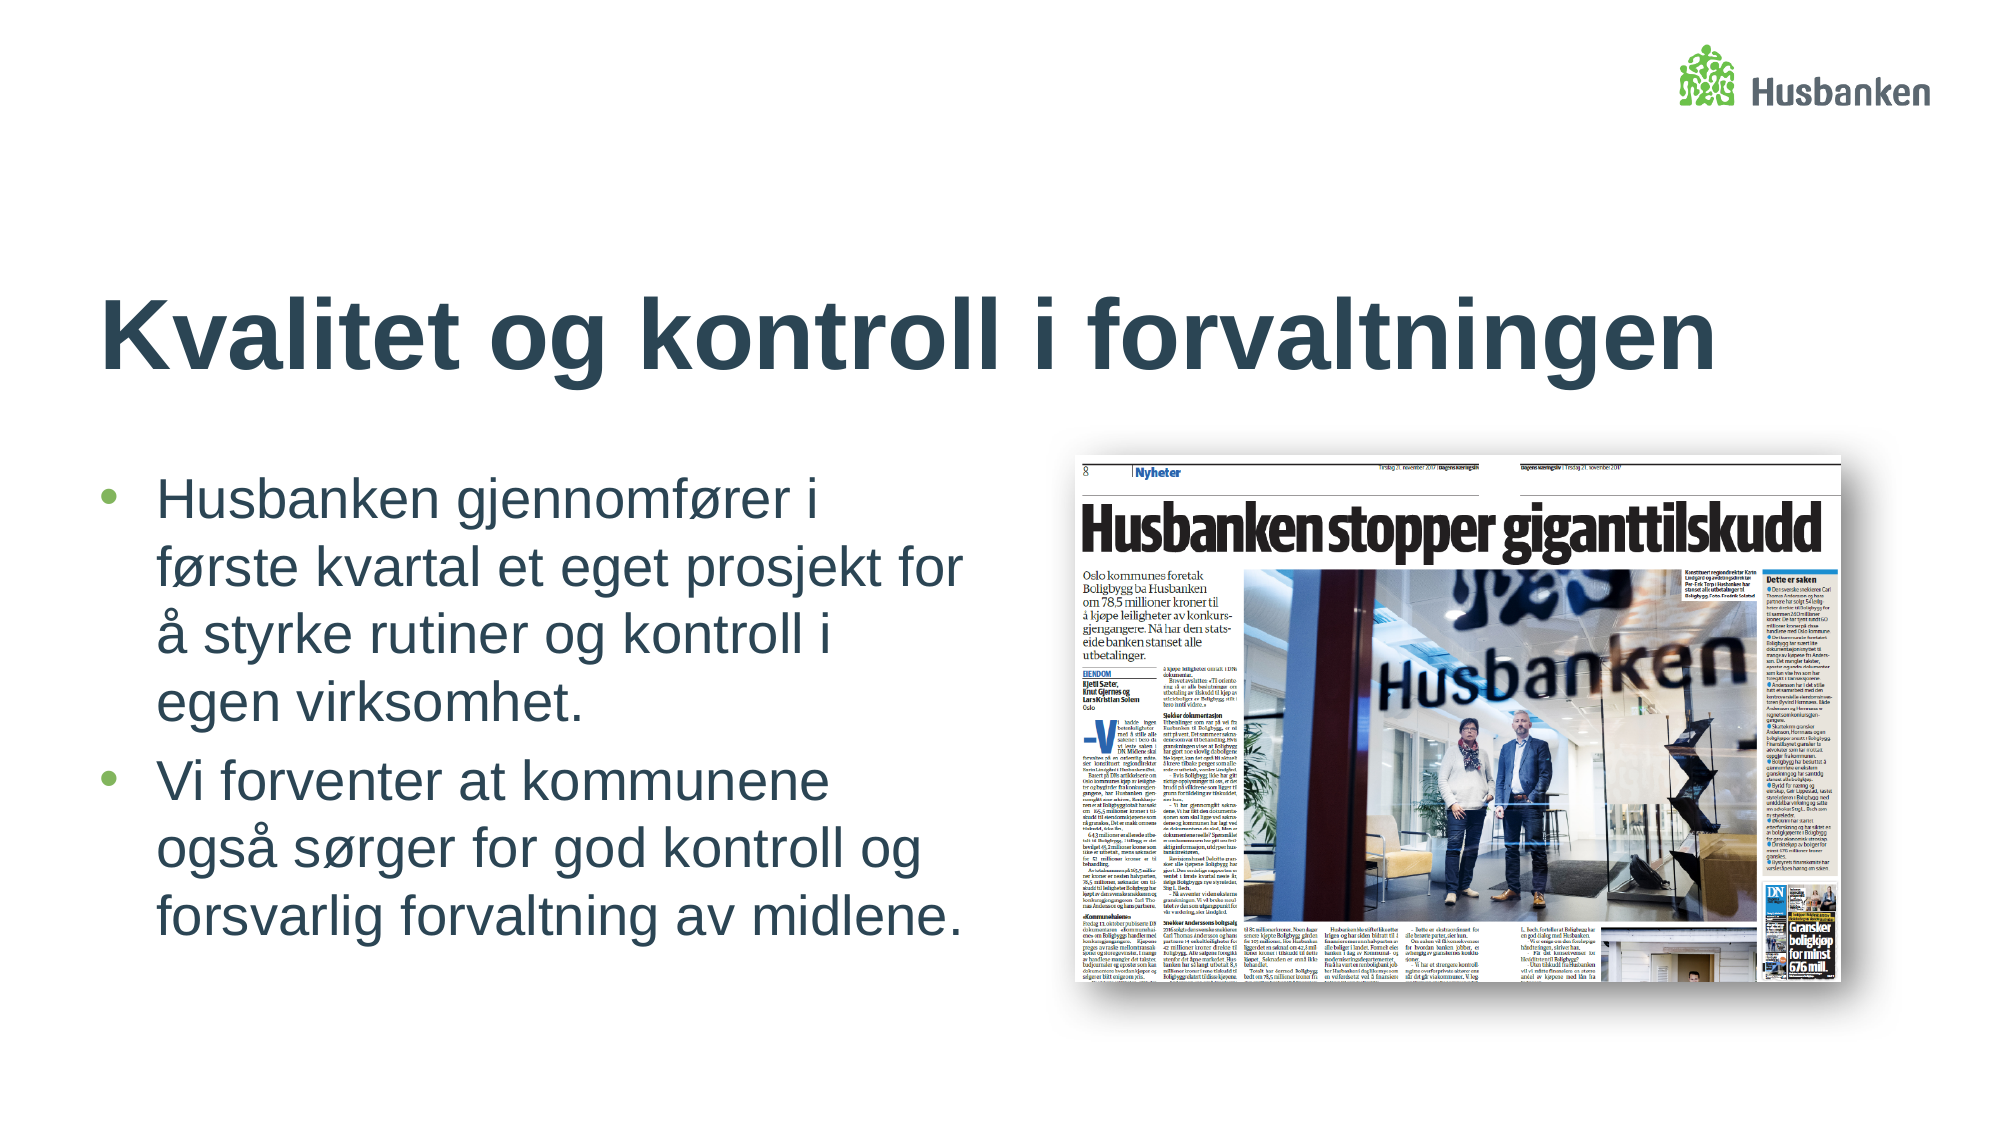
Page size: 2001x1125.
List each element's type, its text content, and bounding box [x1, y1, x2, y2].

subtitle Kvalitet og kontroll i forvaltningen [99, 247, 1900, 398]
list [1075, 454, 1842, 982]
list Husbanken gjennomfører i første kvartal et eget prosjekt for å styrke rutiner og kontroll i egen virksomhet. Vi forventer at kommunene også sørger for god kontroll og forsvarlig forvaltning av midlene. [99, 455, 984, 982]
picture [1679, 44, 1930, 106]
